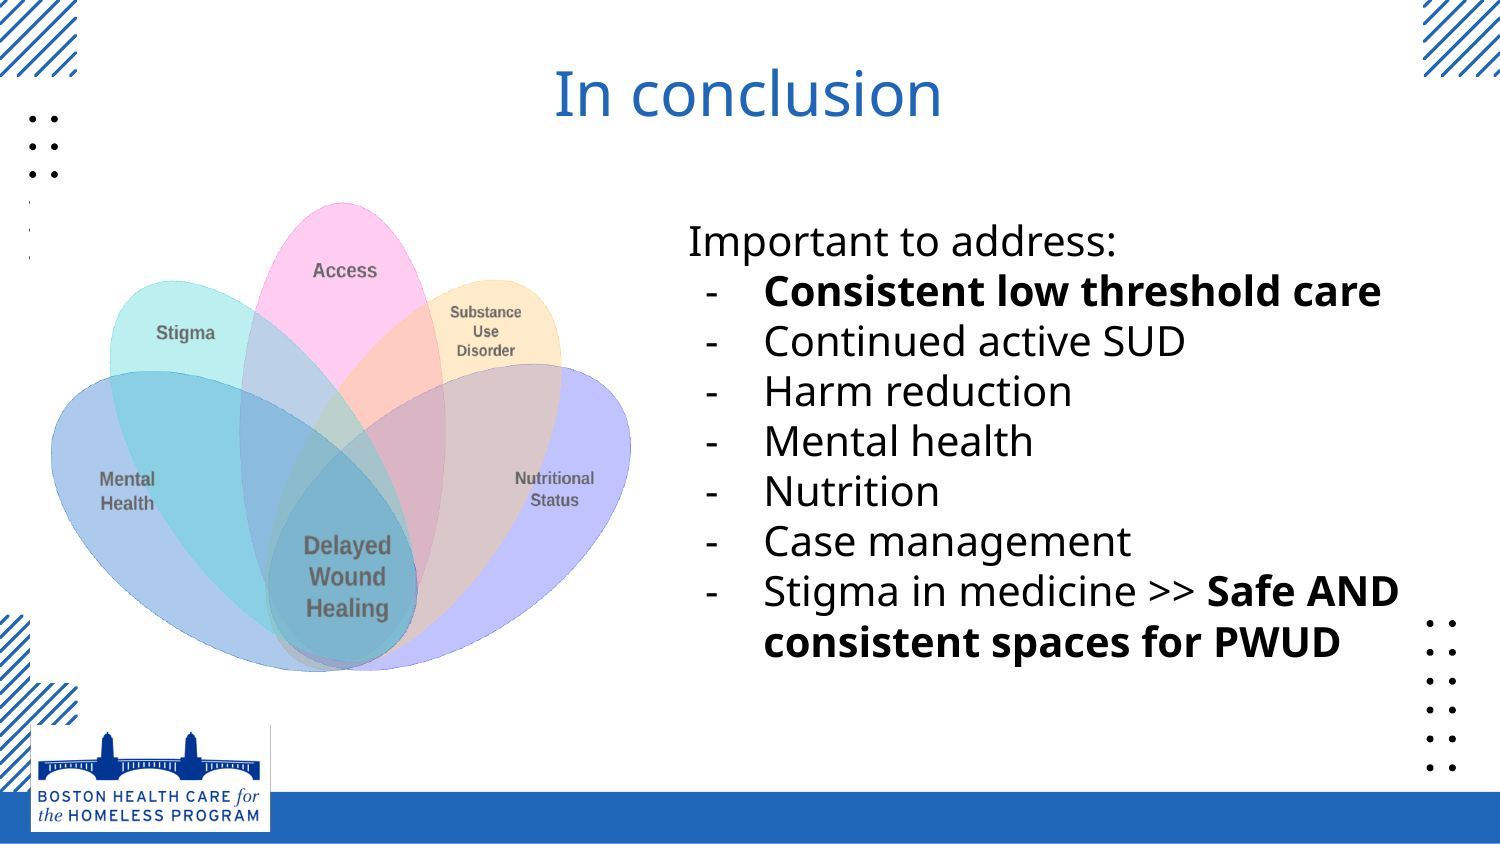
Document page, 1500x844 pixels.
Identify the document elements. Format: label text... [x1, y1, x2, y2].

picture [29, 724, 271, 832]
title In conclusion [118, 50, 1382, 145]
text_box Important to address: Consistent low threshold care Continued active SUD Harm reduction Mental health Nutrition Case management Stigma in medicine >> Safe AND consistent spaces for PWUD [673, 200, 1427, 770]
picture [29, 185, 674, 684]
